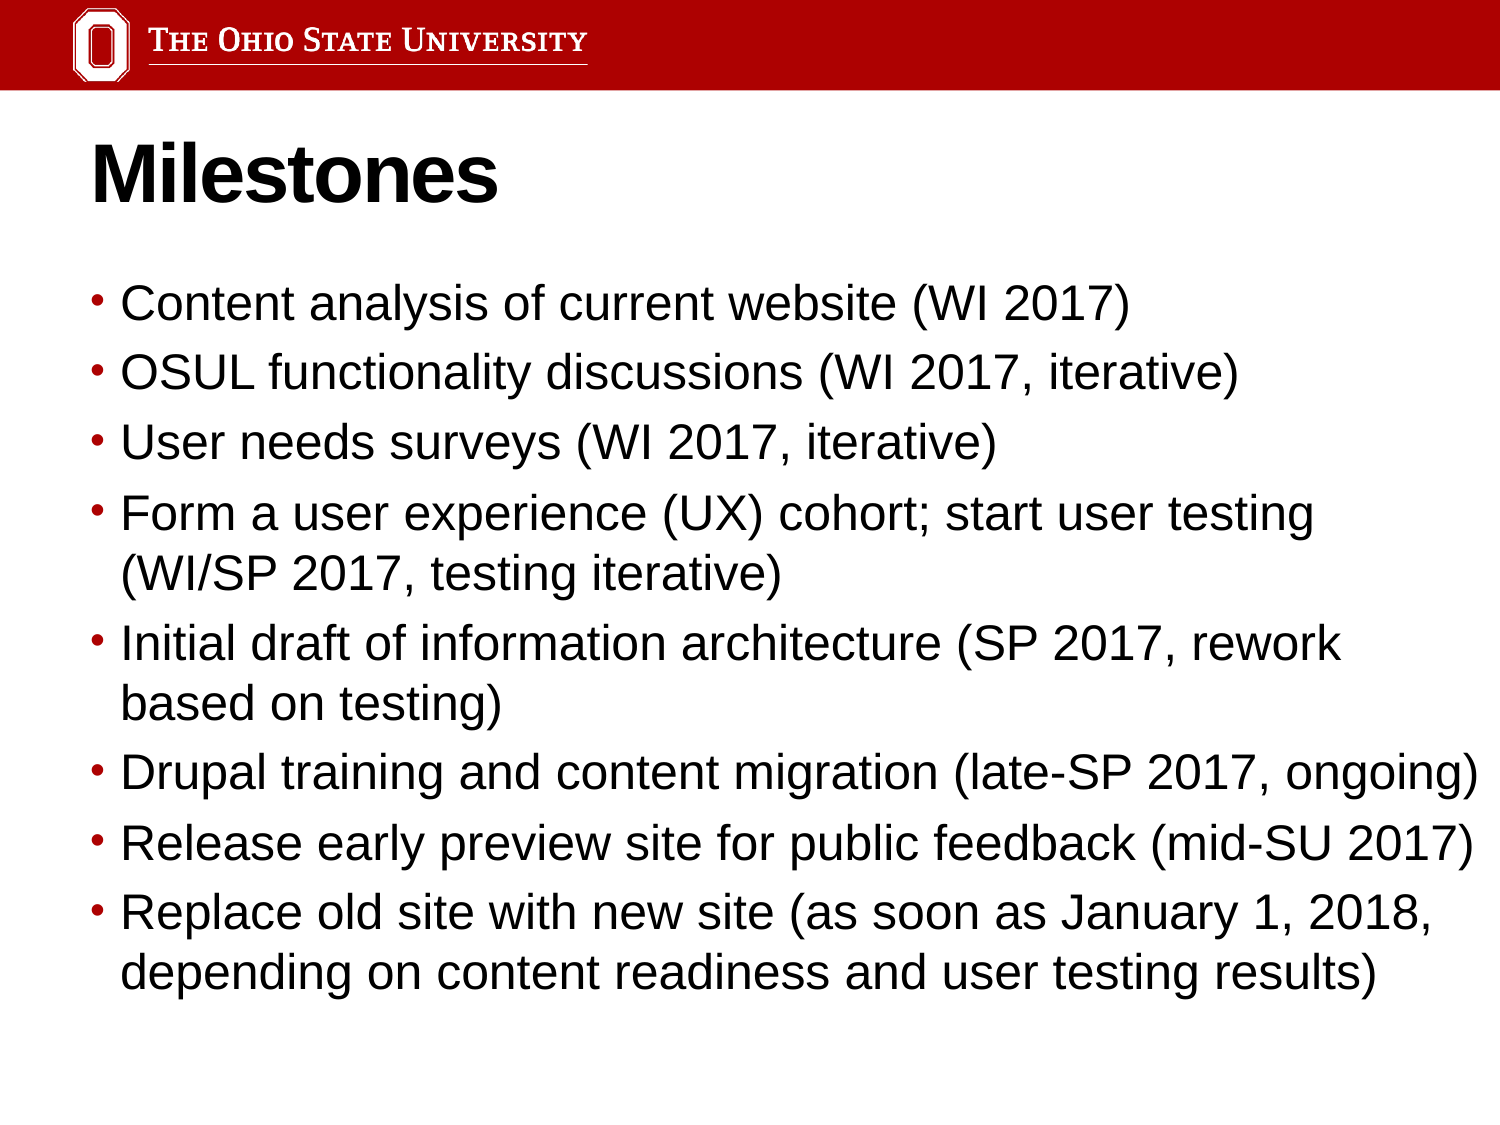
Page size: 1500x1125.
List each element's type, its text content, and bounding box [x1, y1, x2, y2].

title Milestones [75, 87, 1425, 250]
list Content analysis of current website (WI 2017) OSUL functionality discussions (WI 2017, iterative) User needs surveys (WI 2017, iterative) Form a user experience (UX) cohort; start user testing (WI/SP 2017, testing iterative) Initial draft of information architecture (SP 2017, rework based on testing) Drupal training and content migration (late-SP 2017, ongoing) Release early preview site for public feedback (mid-SU 2017) Replace old site with new site (as soon as January 1, 2018, depending on content readiness and user testing results) [75, 262, 1500, 1005]
